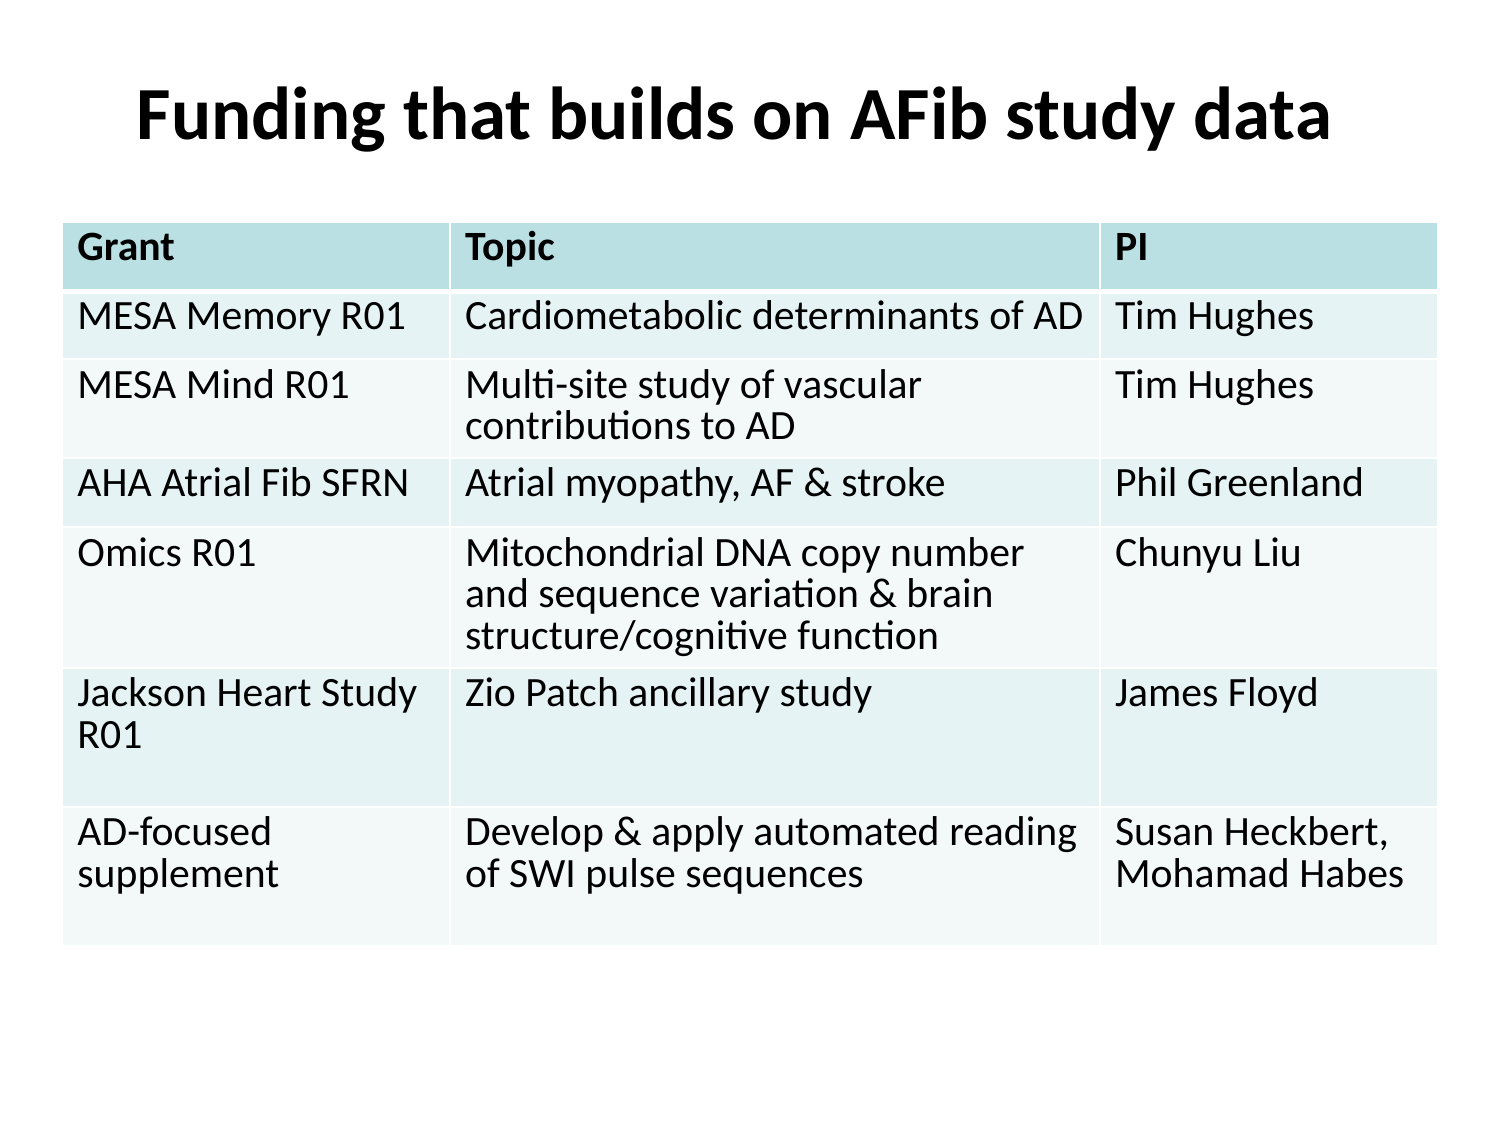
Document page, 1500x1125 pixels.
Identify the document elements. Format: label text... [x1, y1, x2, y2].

table_cell Phil Greenland [1101, 459, 1437, 526]
table_header Topic [451, 223, 1099, 289]
table_cell Zio Patch ancillary study [451, 669, 1099, 806]
table_cell Mitochondrial DNA copy number and sequence variation & brain structure/cognitive function [451, 528, 1099, 667]
table_cell AHA Atrial Fib SFRN [63, 459, 449, 526]
table_cell MESA Mind R01 [63, 360, 449, 457]
table_cell Susan Heckbert, Mohamad Habes [1101, 808, 1437, 945]
table_cell Jackson Heart Study R01 [63, 669, 449, 806]
table_header PI [1101, 223, 1437, 289]
table_cell Tim Hughes [1101, 294, 1437, 358]
table_cell Multi-site study of vascular contributions to AD [451, 360, 1099, 457]
table_cell James Floyd [1101, 669, 1437, 806]
table_cell Develop & apply automated reading of SWI pulse sequences [451, 808, 1099, 945]
table_cell Atrial myopathy, AF & stroke [451, 459, 1099, 526]
table_cell MESA Memory R01 [63, 294, 449, 358]
table_cell Tim Hughes [1101, 360, 1437, 457]
table_header Grant [63, 223, 449, 289]
text_box Funding that builds on AFib study data [24, 59, 1463, 160]
table_cell Chunyu Liu [1101, 528, 1437, 667]
table_cell AD-focused supplement [63, 808, 449, 945]
table_cell Cardiometabolic determinants of AD [451, 294, 1099, 358]
table_cell Omics R01 [63, 528, 449, 667]
